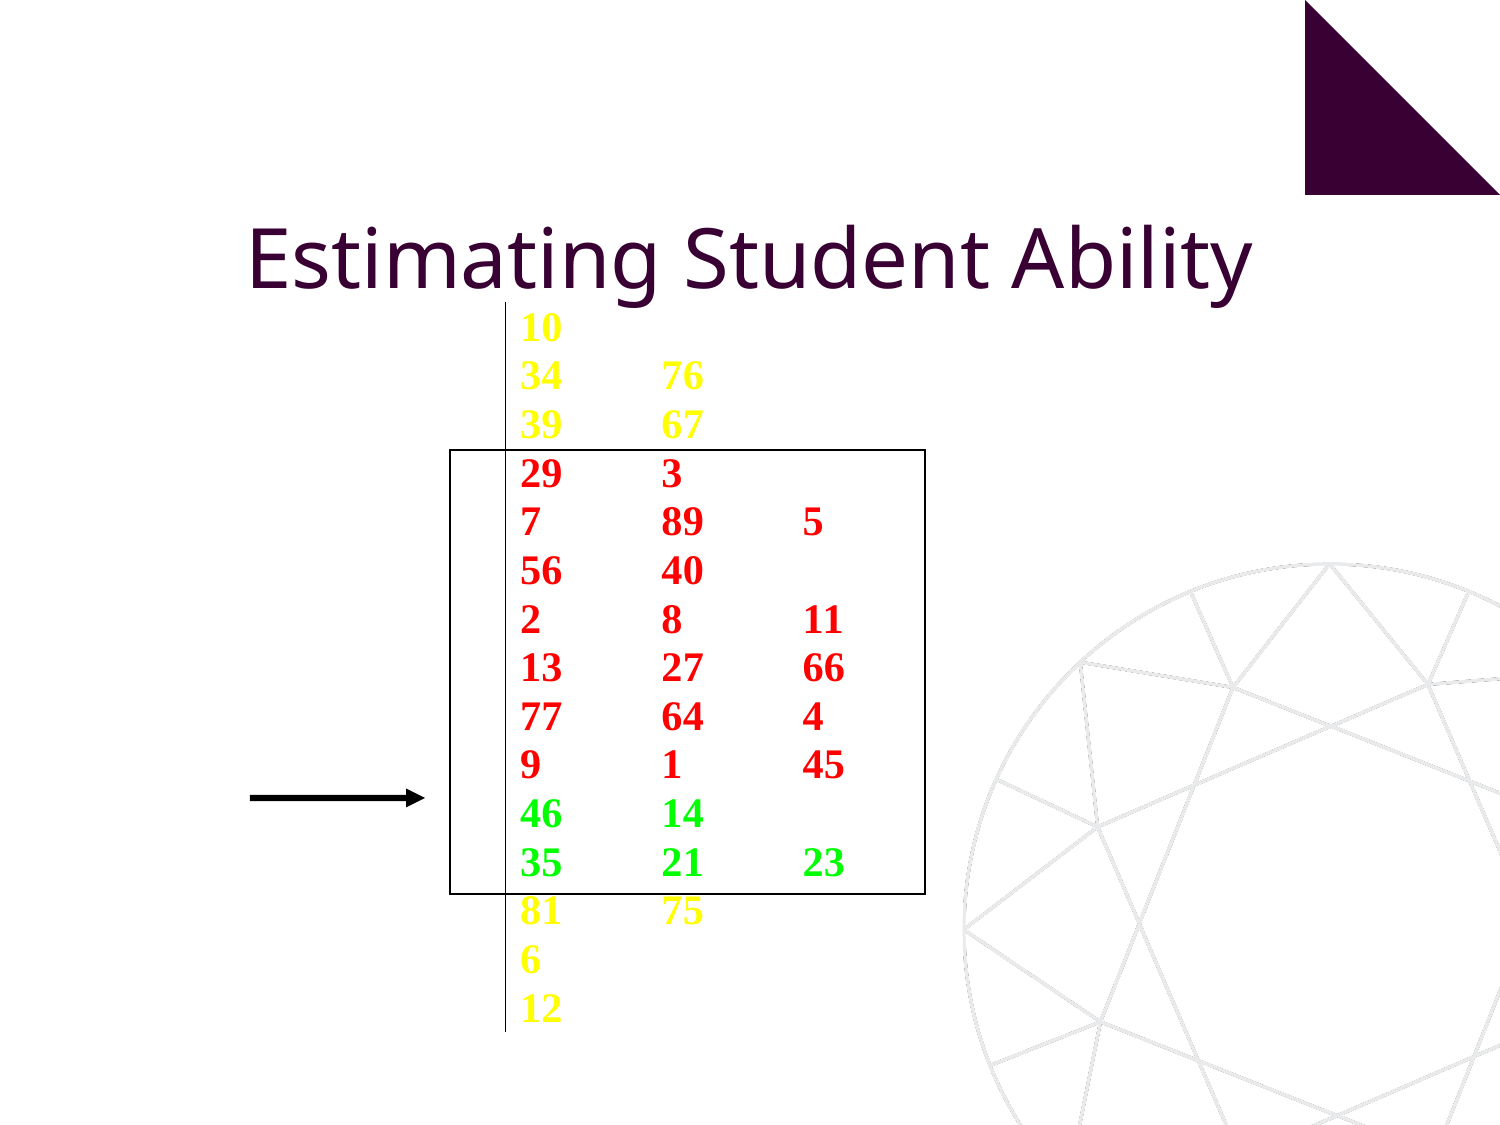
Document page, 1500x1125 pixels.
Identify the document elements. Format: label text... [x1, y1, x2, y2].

picture [962, 562, 1500, 1125]
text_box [362, 301, 1492, 1069]
title Estimating Student Ability [112, 124, 1388, 313]
